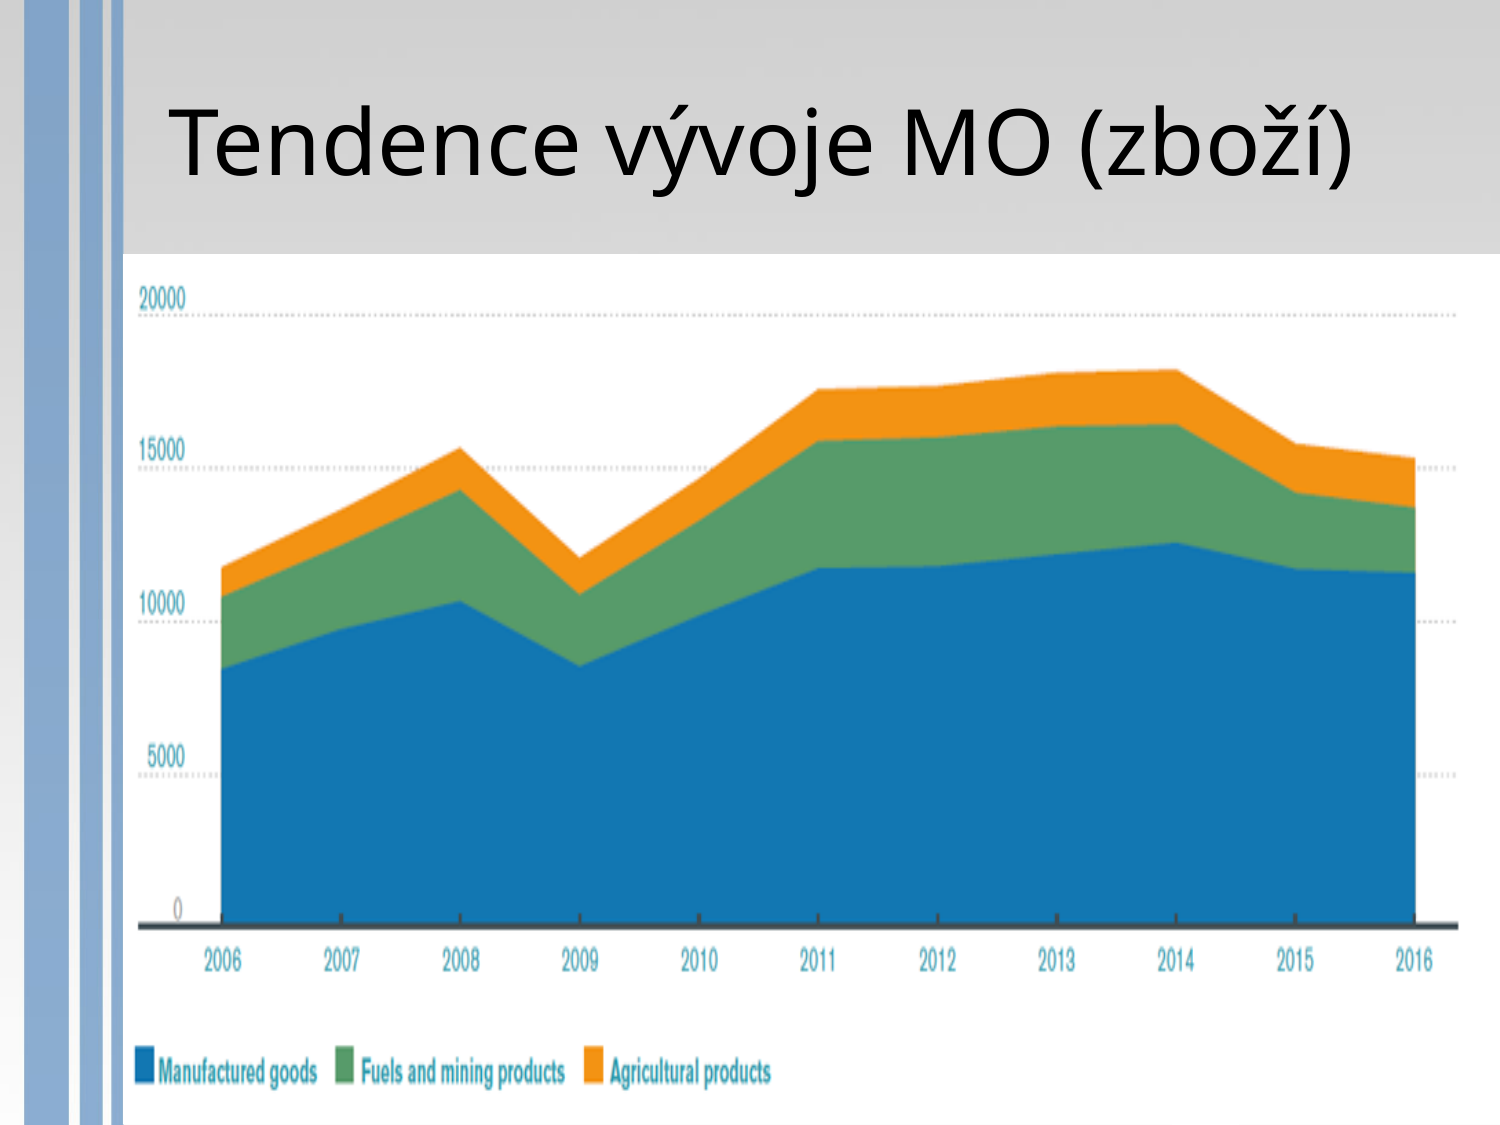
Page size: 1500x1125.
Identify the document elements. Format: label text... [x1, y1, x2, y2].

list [123, 254, 1500, 1125]
title Tendence vývoje MO (zboží) [74, 44, 1426, 233]
picture [0, 0, 1500, 1125]
